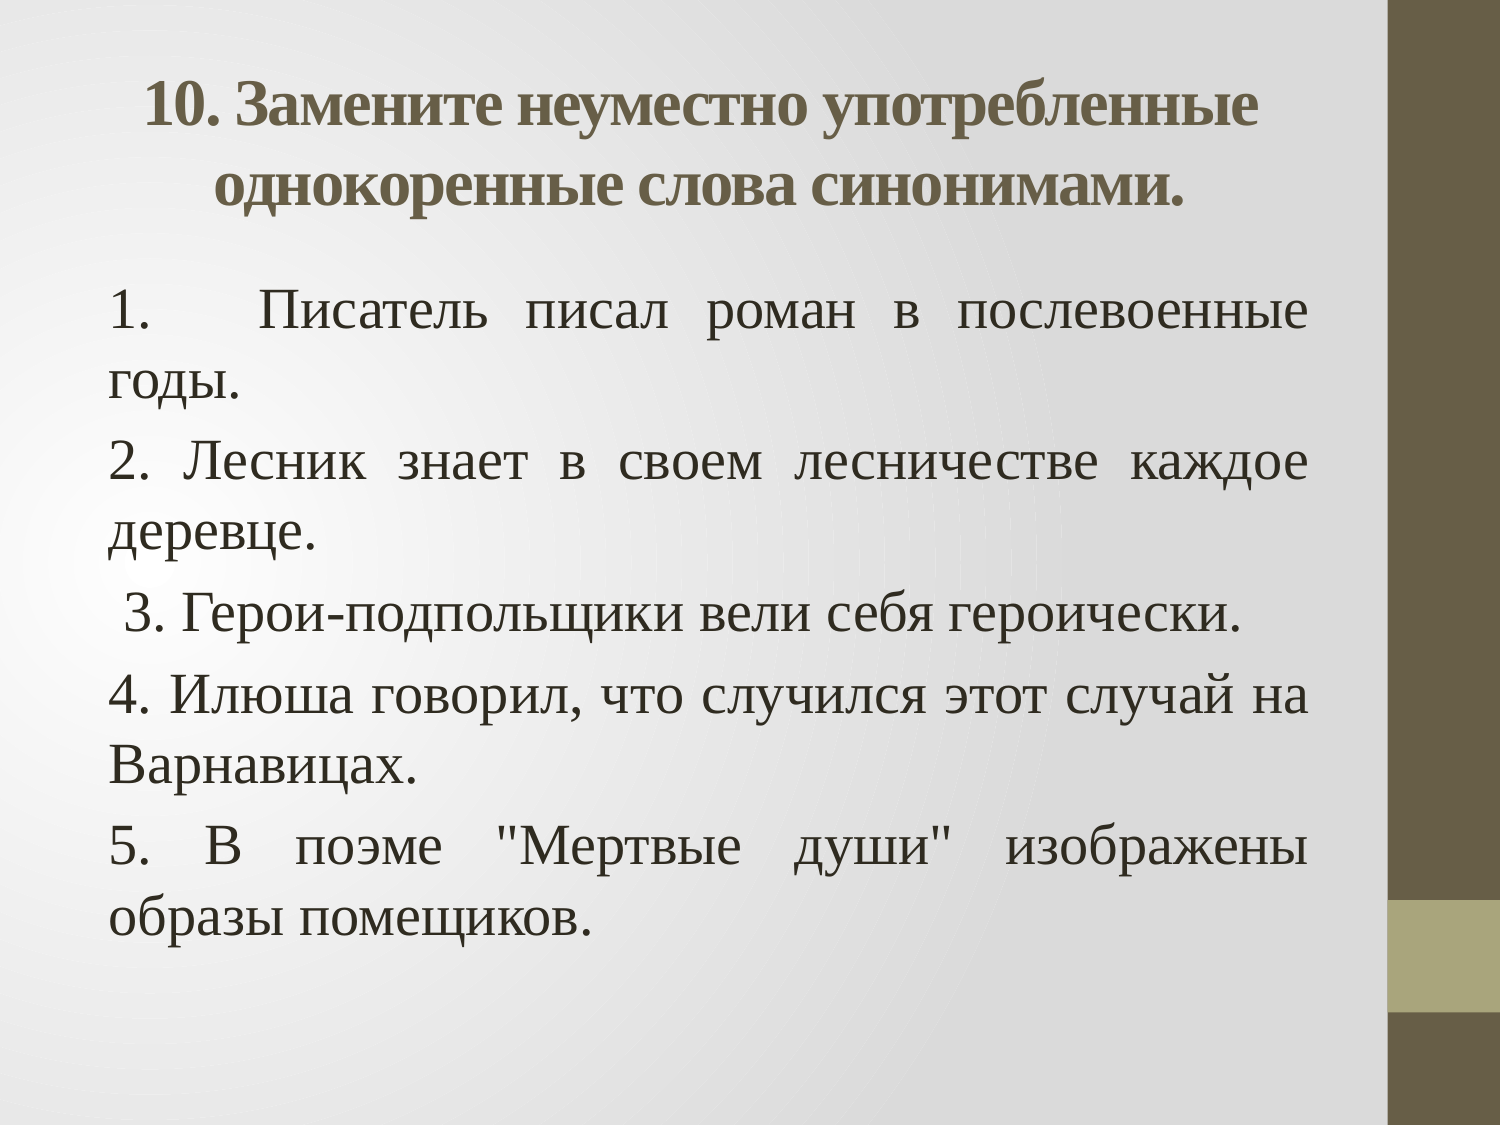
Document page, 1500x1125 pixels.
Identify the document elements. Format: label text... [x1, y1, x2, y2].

title 10. Замените неуместно употребленные однокоренные слова синонимами. [75, 45, 1325, 233]
list 1. Писатель писал роман в послевоенные годы. 2. Лесник знает в своем лесничестве каждое деревце. 3. Герои-подпольщики вели себя героически. 4. Илюша говорил, что случился этот случай на Варнавицах. 5. В поэме "Мертвые души" изображены образы помещиков. [75, 262, 1325, 1050]
